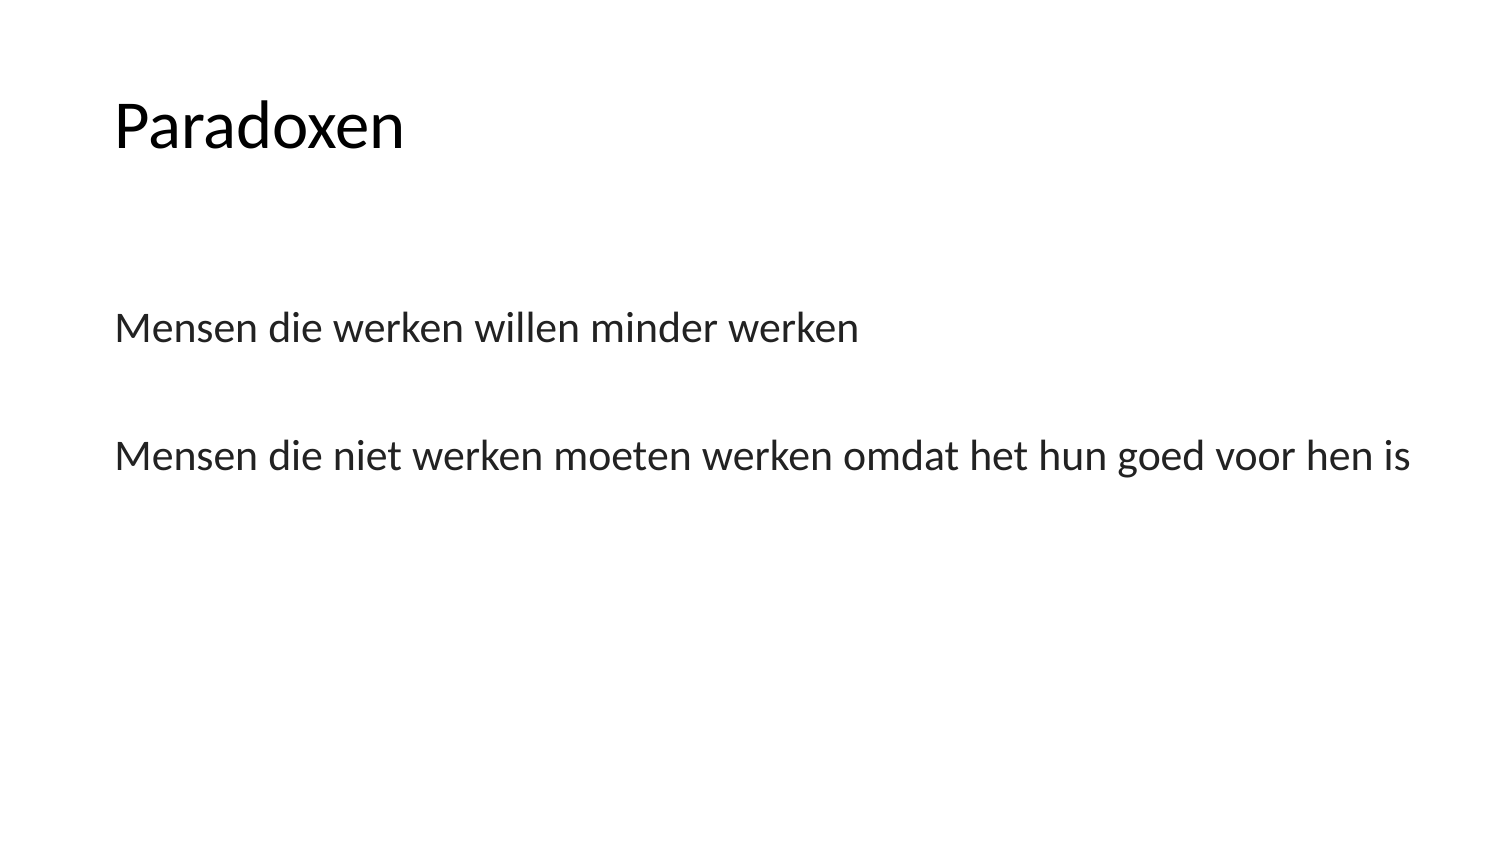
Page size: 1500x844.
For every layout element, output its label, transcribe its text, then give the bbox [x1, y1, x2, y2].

title Paradoxen [103, 44, 1397, 208]
list Mensen die werken willen minder werken Mensen die niet werken moeten werken omdat het hun goed voor hen is [103, 224, 1430, 760]
